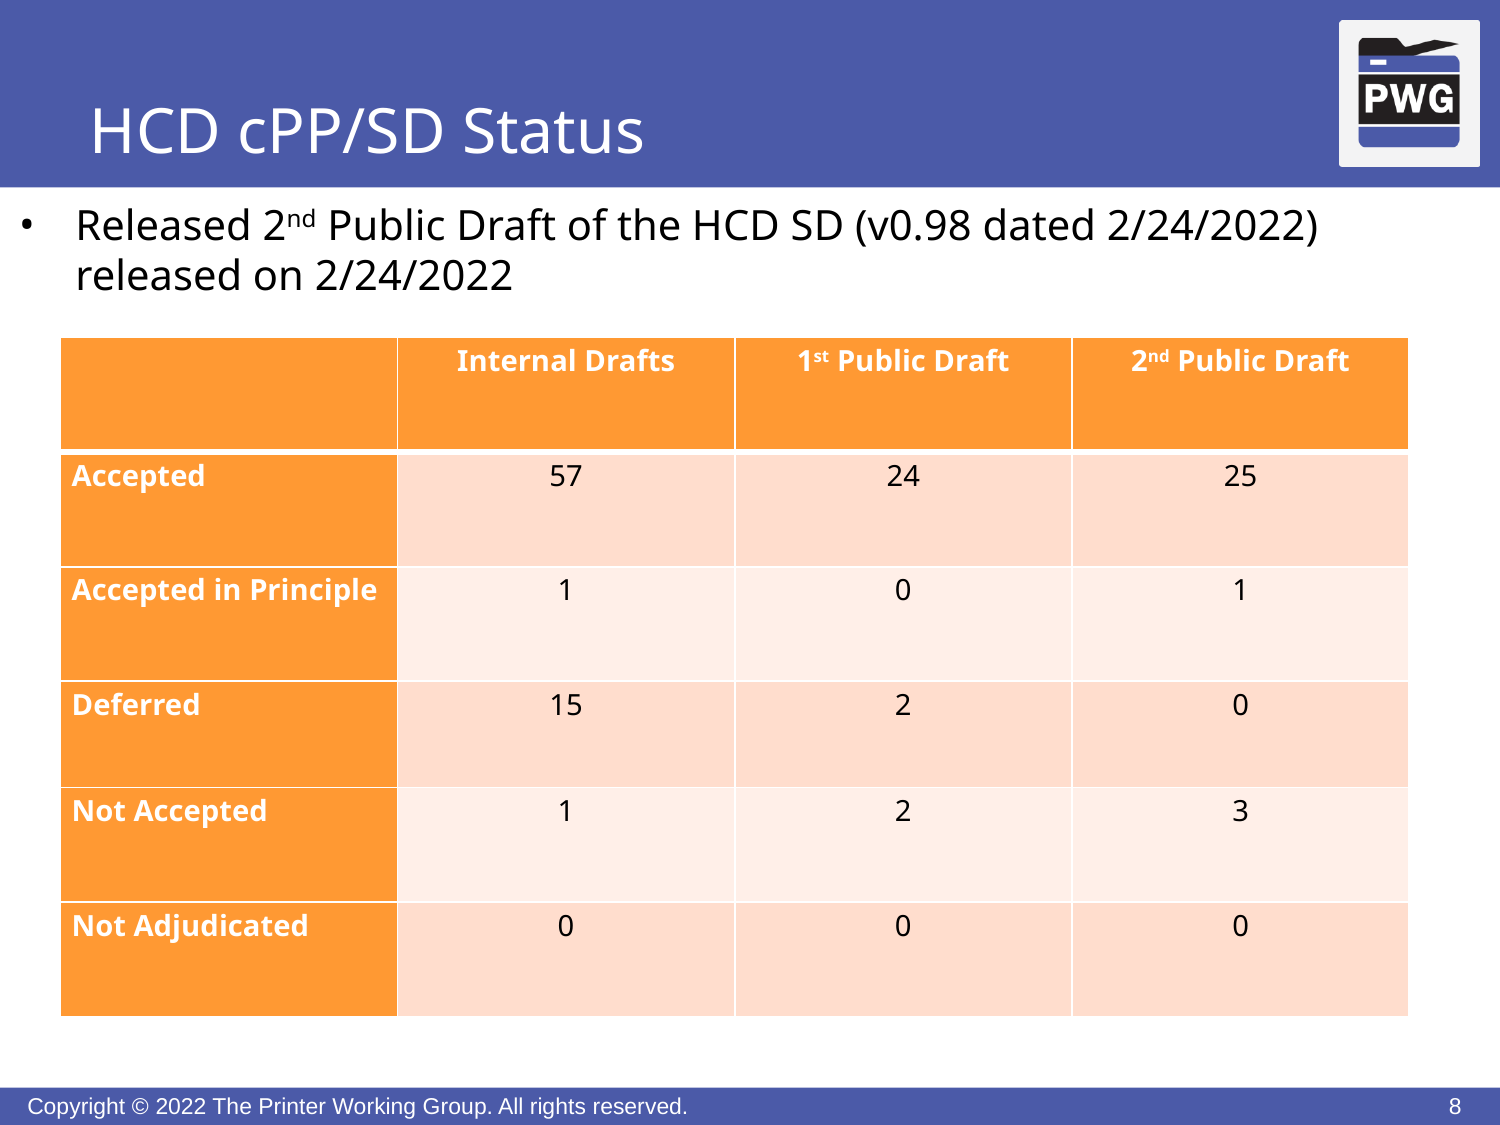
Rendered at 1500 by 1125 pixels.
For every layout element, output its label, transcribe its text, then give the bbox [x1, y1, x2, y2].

table_cell 3 [1073, 788, 1408, 901]
list Released 2nd Public Draft of the HCD SD (v0.98 dated 2/24/2022) released on 2/24/2022 [4, 190, 1456, 1089]
table_cell 57 [398, 455, 734, 566]
table_cell 0 [1073, 903, 1408, 1016]
table_cell 2 [736, 682, 1071, 787]
table_header 2nd Public Draft [1073, 338, 1408, 449]
title HCD cPP/SD Status [75, 7, 1275, 175]
table_cell 0 [398, 903, 734, 1016]
table_cell 15 [398, 682, 734, 787]
table_cell 0 [1073, 682, 1408, 787]
table_header 1st Public Draft [736, 338, 1071, 449]
table_header [61, 338, 397, 449]
picture [1339, 20, 1480, 167]
table_cell 0 [736, 568, 1071, 680]
table_cell 25 [1073, 455, 1408, 566]
text_box 8 [1441, 1092, 1469, 1118]
text_box [0, 1087, 1500, 1125]
table_header Internal Drafts [398, 338, 734, 449]
table_cell Not Accepted [61, 788, 397, 901]
table_cell Not Adjudicated [61, 903, 397, 1016]
table_cell 1 [398, 568, 734, 680]
table_cell 24 [736, 455, 1071, 566]
table_cell 2 [736, 788, 1071, 901]
table_cell 1 [1073, 568, 1408, 680]
text_box Copyright © 2022 The Printer Working Group. All rights reserved. [20, 1092, 750, 1118]
table_cell 0 [736, 903, 1071, 1016]
table_cell 1 [398, 788, 734, 901]
table_cell Deferred [61, 682, 397, 787]
table_cell Accepted [61, 455, 397, 566]
text_box [0, 0, 1500, 188]
table_cell Accepted in Principle [61, 568, 397, 680]
